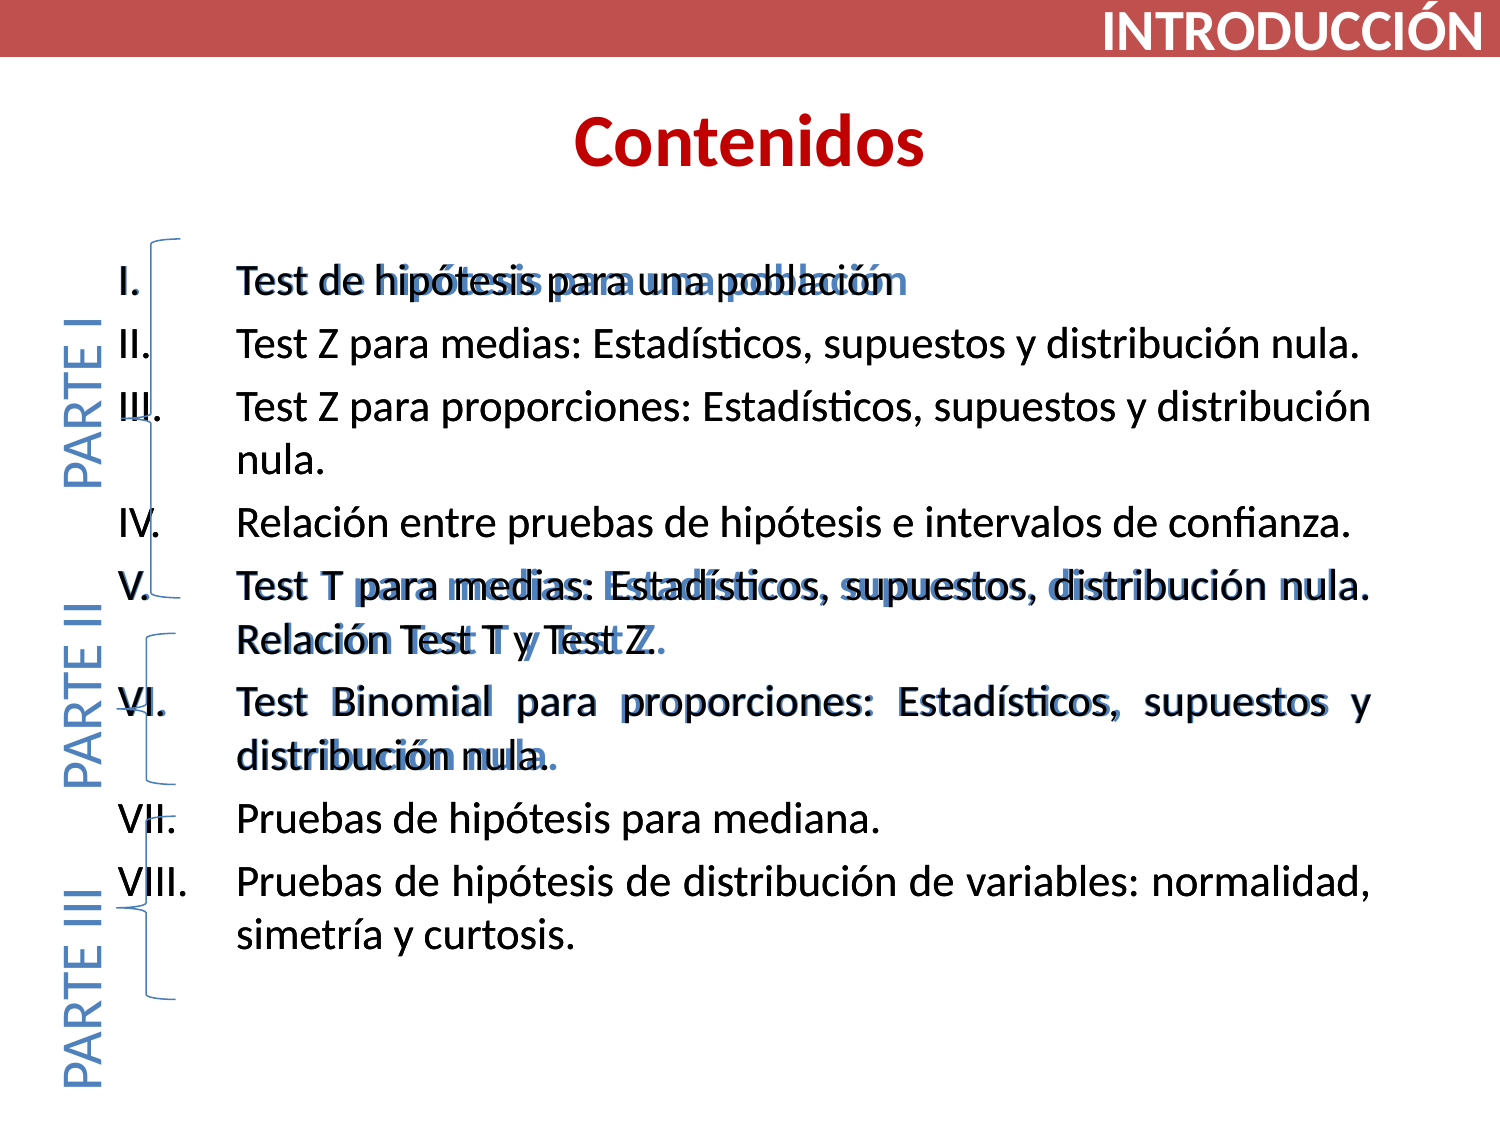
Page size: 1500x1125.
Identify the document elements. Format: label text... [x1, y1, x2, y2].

text_box [116, 632, 176, 786]
list Test de hipótesis para una población Test Z para medias: Estadísticos, supuestos y distribución nula. Test Z para proporciones: Estadísticos, supuestos y distribución nula. Relación entre pruebas de hipótesis e intervalos de confianza. Test T para medias: Estadísticos, supuestos, distribución nula. Relación Test T y Test Z. Test Binomial para proporciones: Estadísticos, supuestos y distribución nula. Pruebas de hipótesis para mediana. Pruebas de hipótesis de distribución de variables: normalidad, simetría y curtosis. [121, 243, 1388, 1071]
title Contenidos [75, 57, 1425, 231]
text_box PARTE III PARTE II PARTE I [35, 101, 121, 1106]
text_box [115, 815, 176, 1001]
text_box INTRODUCCIÓN [0, 0, 1500, 57]
text_box [120, 238, 181, 599]
